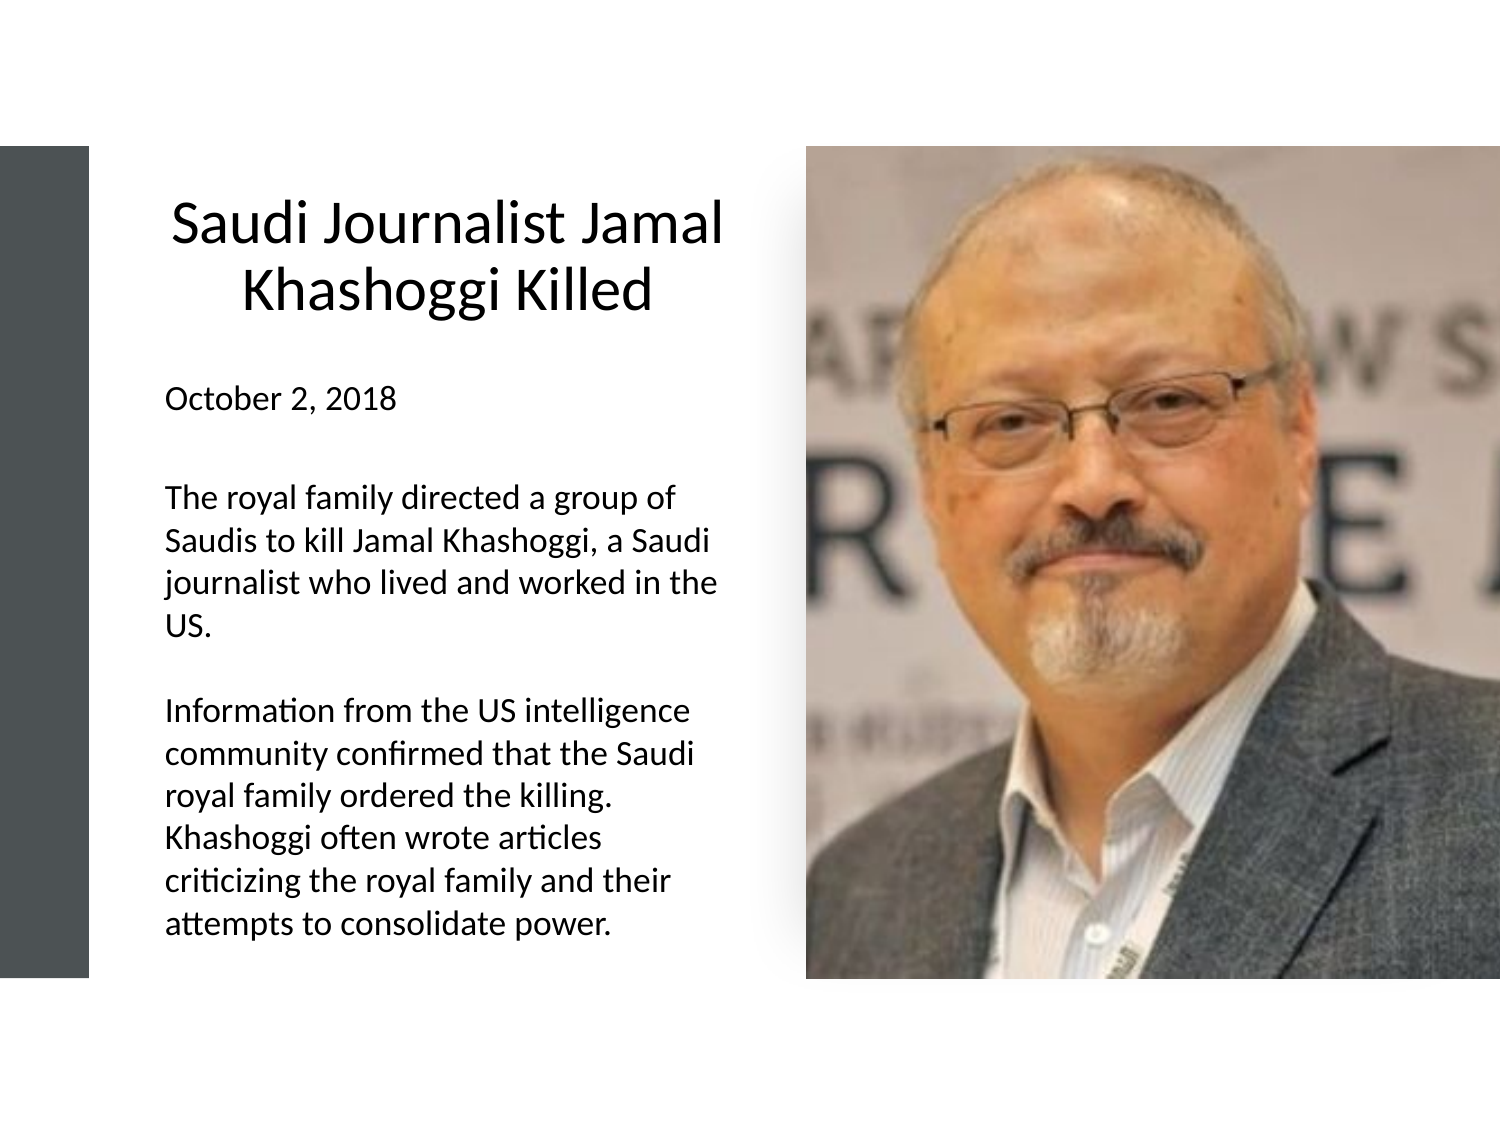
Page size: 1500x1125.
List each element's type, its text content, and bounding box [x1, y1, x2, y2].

list October 2, 2018 The royal family directed a group of Saudis to kill Jamal Khashoggi, a Saudi journalist who lived and worked in the US. Information from the US intelligence community confirmed that the Saudi royal family ordered the killing. Khashoggi often wrote articles criticizing the royal family and their attempts to consolidate power. [149, 367, 750, 966]
title Saudi Journalist Jamal Khashoggi Killed [147, 146, 750, 368]
text_box [0, 0, 1500, 1125]
picture [805, 145, 1500, 979]
text_box [0, 144, 91, 980]
